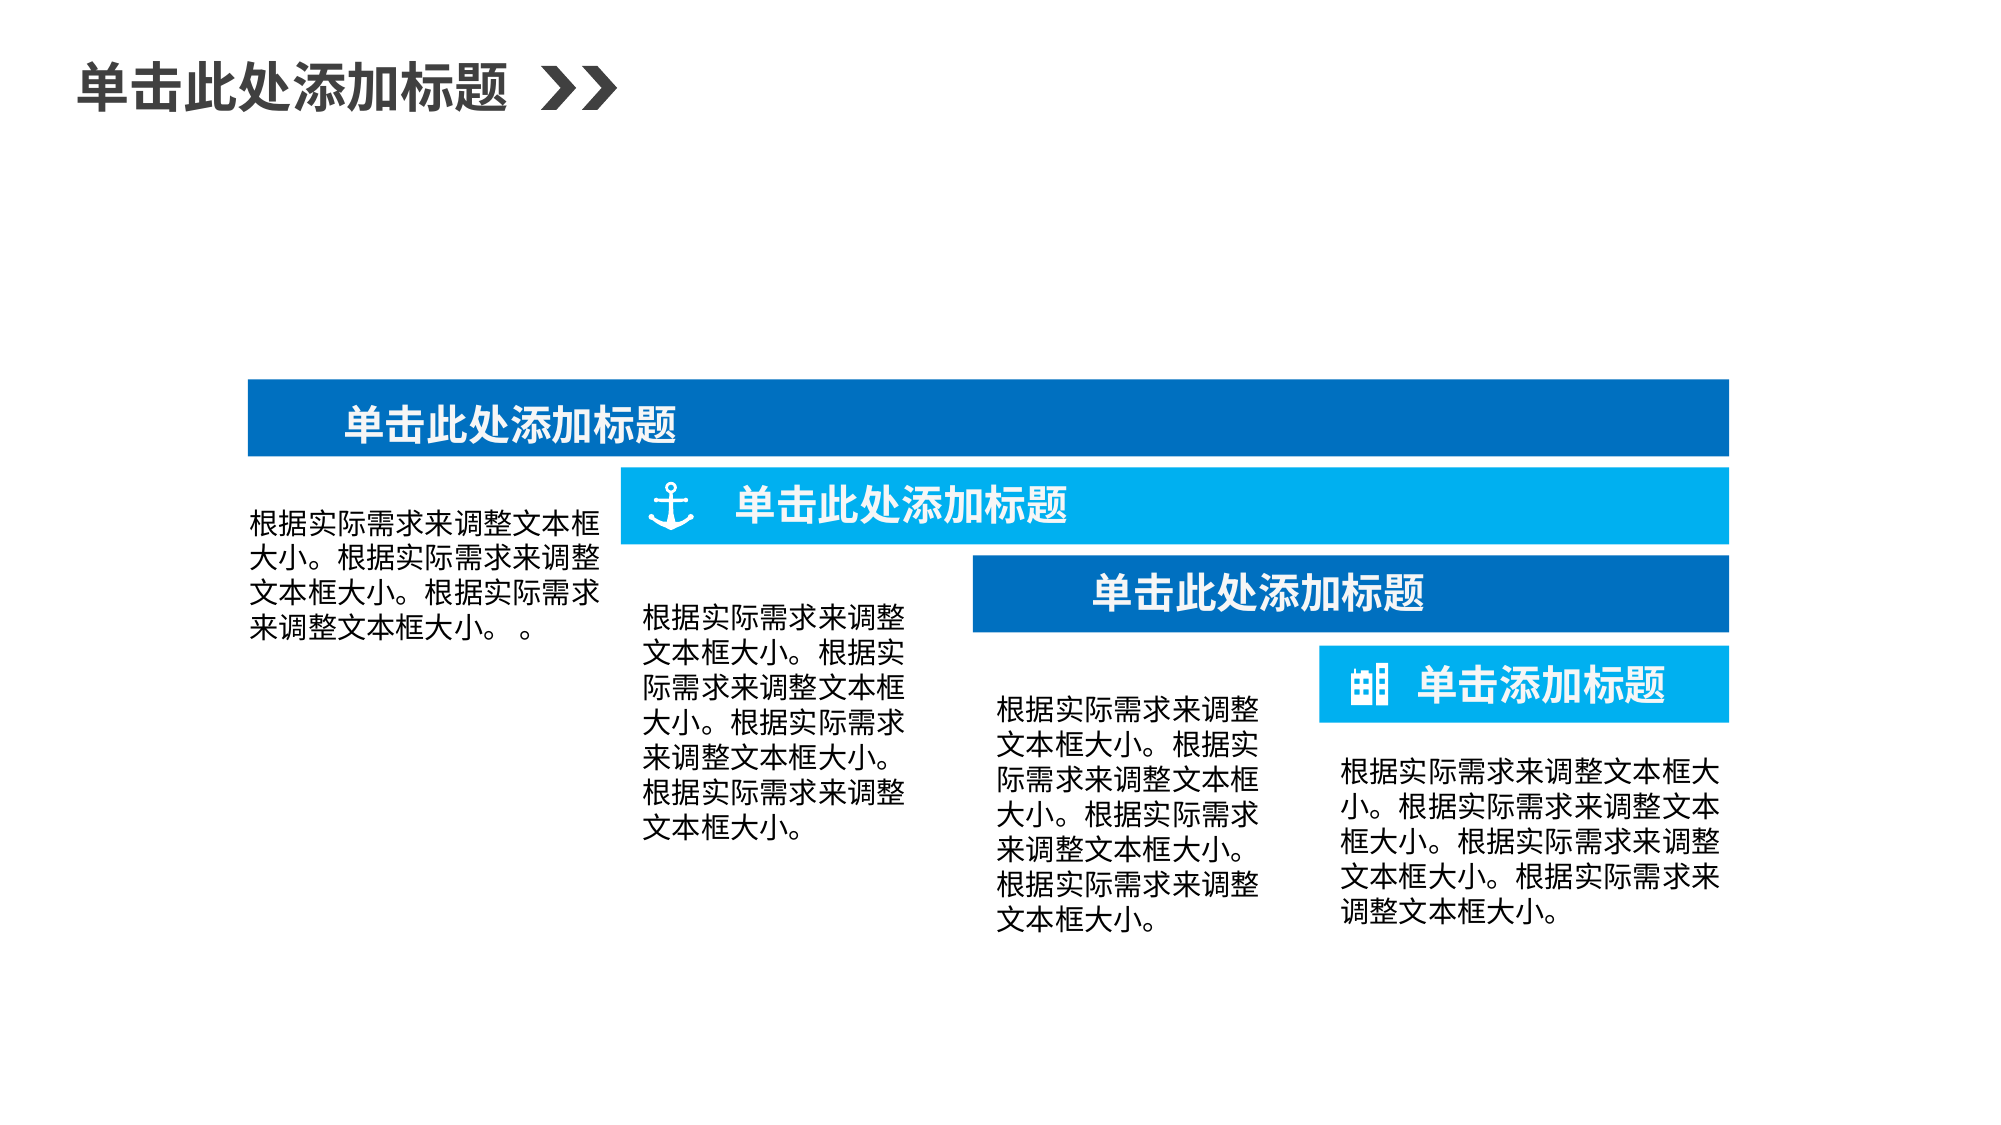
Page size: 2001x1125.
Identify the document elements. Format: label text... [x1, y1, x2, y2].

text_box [247, 379, 1730, 457]
text_box 根据实际需求来调整文本框大小。根据实际需求来调整文本框大小。根据实际需求来调整文本框大小。 。 [234, 497, 619, 653]
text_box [1319, 645, 1730, 723]
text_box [620, 467, 1730, 545]
text_box [581, 65, 618, 110]
text_box 根据实际需求来调整文本框大小。根据实际需求来调整文本框大小。根据实际需求来调整文本框大小。根据实际需求来调整文本框大小。 [981, 684, 1301, 944]
text_box [540, 65, 577, 110]
text_box 根据实际需求来调整文本框大小。根据实际需求来调整文本框大小。根据实际需求来调整文本框大小。根据实际需求来调整文本框大小。 [627, 592, 947, 852]
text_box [972, 555, 1730, 633]
text_box 根据实际需求来调整文本框大小。根据实际需求来调整文本框大小。根据实际需求来调整文本框大小。根据实际需求来调整文本框大小。 [1325, 745, 1748, 936]
text_box 单击此处添加标题 [60, 45, 525, 126]
